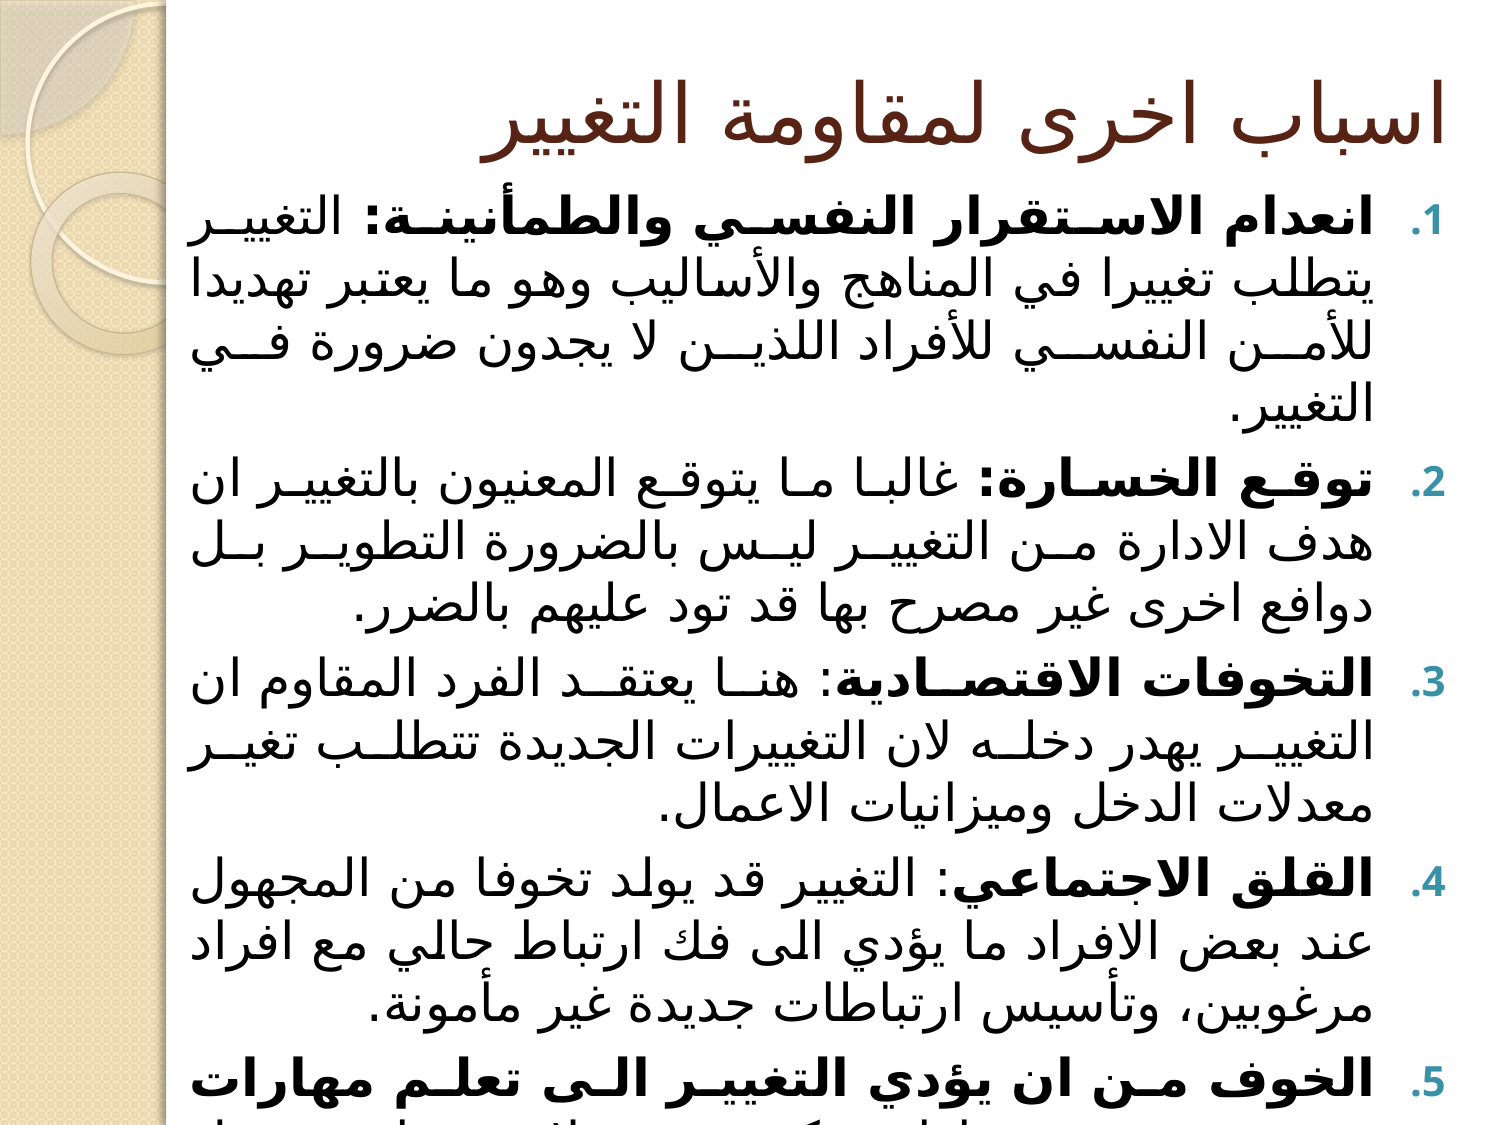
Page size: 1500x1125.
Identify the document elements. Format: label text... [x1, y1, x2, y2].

list انعدام الاستقرار النفسي والطمأنينة: التغيير يتطلب تغييرا في المناهج والأساليب وهو ما يعتبر تهديدا للأمن النفسي للأفراد اللذين لا يجدون ضرورة في التغيير. توقع الخسارة: غالبا ما يتوقع المعنيون بالتغيير ان هدف الادارة من التغيير ليس بالضرورة التطوير بل دوافع اخرى غير مصرح بها قد تود عليهم بالضرر. التخوفات الاقتصادية: هنا يعتقد الفرد المقاوم ان التغيير يهدر دخله لان التغييرات الجديدة تتطلب تغير معدلات الدخل وميزانيات الاعمال. القلق الاجتماعي: التغيير قد يولد تخوفا من المجهول عند بعض الافراد ما يؤدي الى فك ارتباط حالي مع افراد مرغوبين، وتأسيس ارتباطات جديدة غير مأمونة. الخوف من ان يؤدي التغيير الى تعلم مهارات جديدة وتجميد مهارات مكتسبة، فضلا عن ما قد تبديل المواقع والأدوار والأمكنة والدوائر والمسؤوليات. [174, 174, 1466, 1100]
title اسباب اخرى لمقاومة التغيير [235, 45, 1466, 174]
